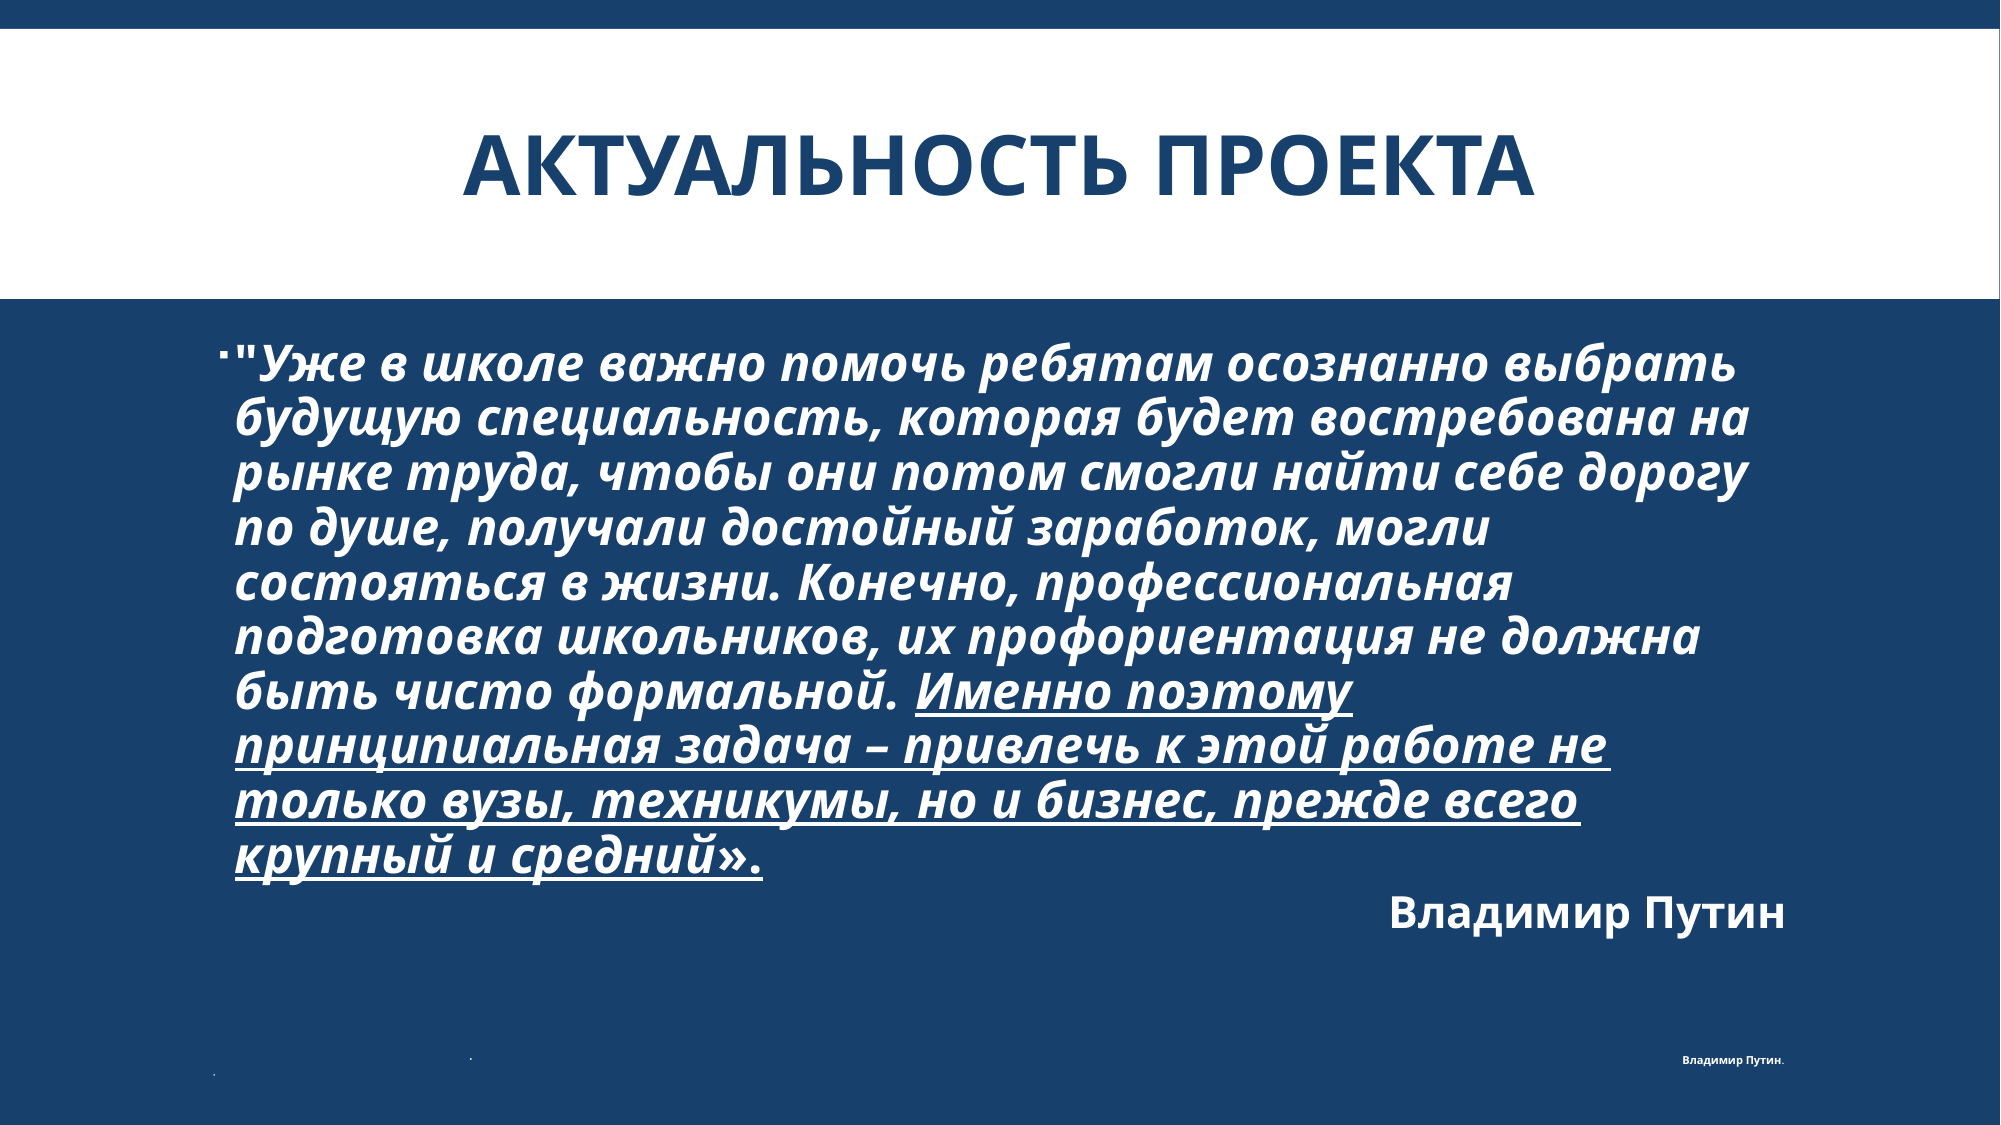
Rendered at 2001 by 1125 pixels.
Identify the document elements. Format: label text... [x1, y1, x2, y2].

title Актуальность проекта [197, 46, 1803, 295]
list "Уже в школе важно помочь ребятам осознанно выбрать будущую специальность, которая будет востребована на рынке труда, чтобы они потом смогли найти себе дорогу по душе, получали достойный заработок, могли состояться в жизни. Конечно, профессиональная подготовка школьников, их профориентация не должна быть чисто формальной. Именно поэтому принципиальная задача – привлечь к этой работе не только вузы, техникумы, но и бизнес, прежде всего крупный и средний». Владимир Путин Владимир Путин. [197, 329, 1803, 1097]
